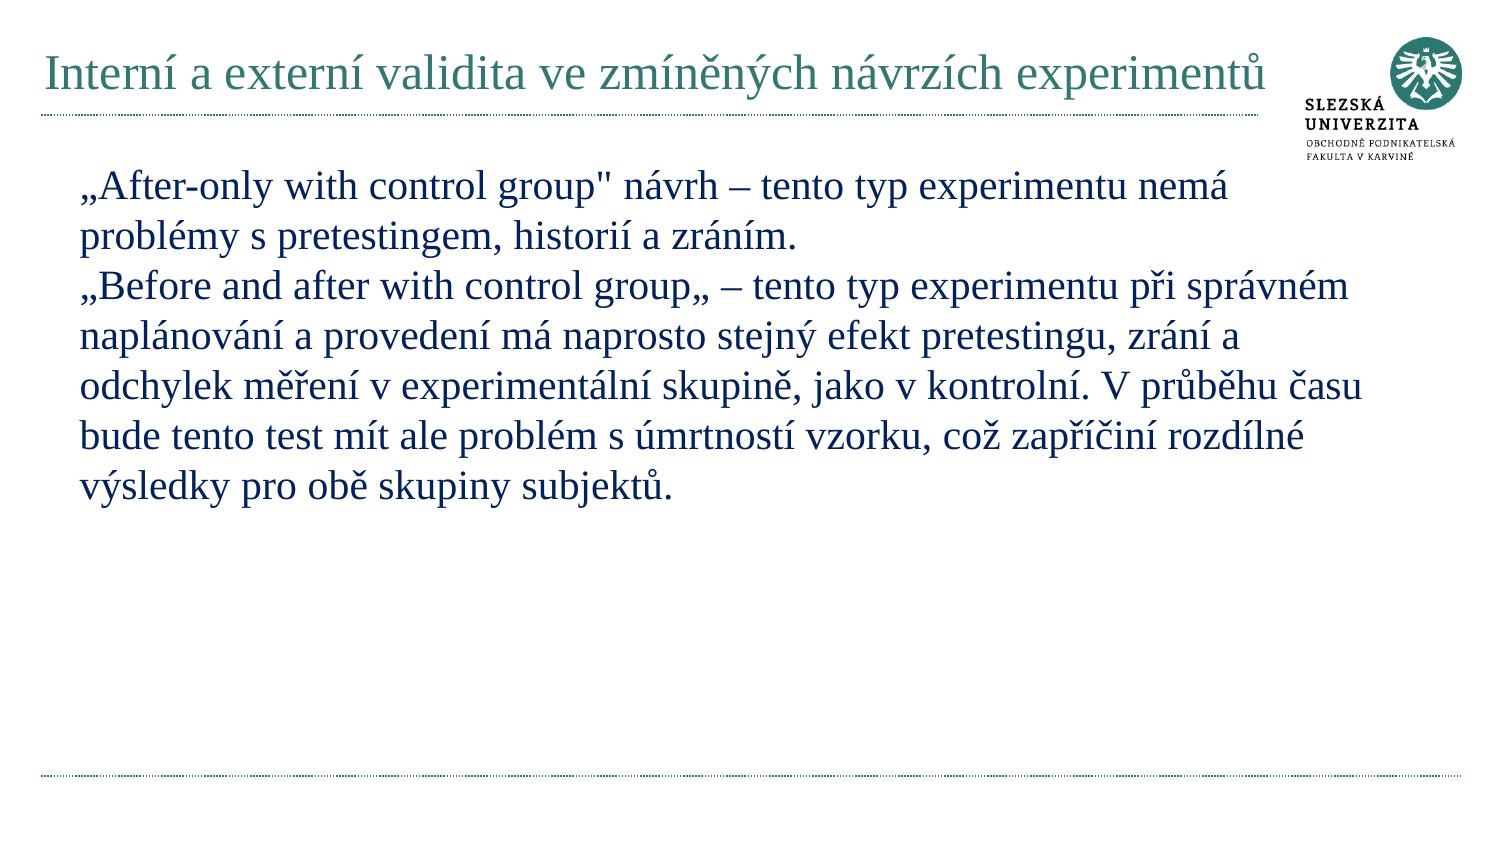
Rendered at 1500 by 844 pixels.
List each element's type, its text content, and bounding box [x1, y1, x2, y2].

list „After-only with control group" návrh – tento typ experimentu nemá problémy s pretestingem, historií a zráním. „Before and after with control group„ – tento typ experimentu při správném naplánování a provedení má naprosto stejný efekt pretestingu, zrání a odchylek měření v experimentální skupině, jako v kontrolní. V průběhu času bude tento test mít ale problém s úmrtností vzorku, což zapříčiní rozdílné výsledky pro obě skupiny subjektů. [64, 150, 1388, 647]
title Interní a externí validita ve zmíněných návrzích experimentů [29, 32, 1306, 116]
picture [1305, 37, 1462, 160]
